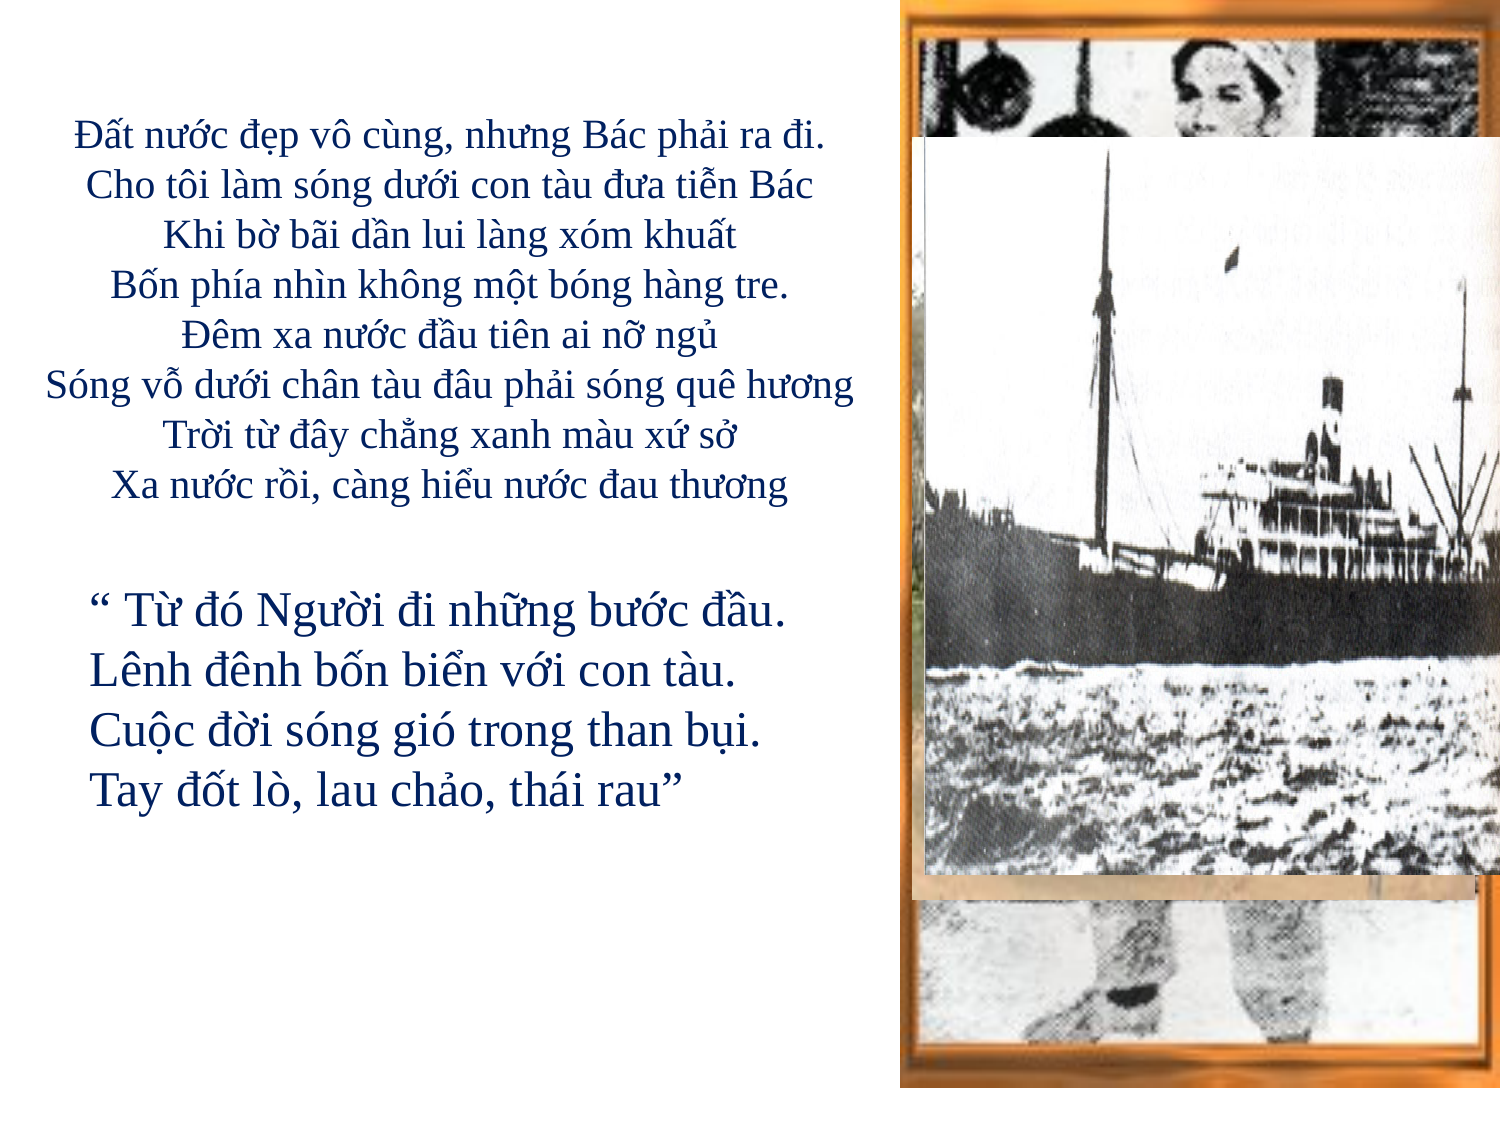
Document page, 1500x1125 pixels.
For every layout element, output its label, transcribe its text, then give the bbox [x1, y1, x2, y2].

text_box Đất nước đẹp vô cùng, nhưng Bác phải ra đi. Cho tôi làm sóng dưới con tàu đưa tiễn Bác Khi bờ bãi dần lui làng xóm khuất Bốn phía nhìn không một bóng hàng tre. Đêm xa nước đầu tiên ai nỡ ngủ Sóng vỗ dưới chân tàu đâu phải sóng quê hương Trời từ đây chẳng xanh màu xứ sở Xa nước rồi, càng hiểu nước đau thương [24, 99, 875, 515]
picture [899, 0, 1500, 1088]
text_box “ Từ đó Người đi những bước đầu. Lênh đênh bốn biển với con tàu. Cuộc đời sóng gió trong than bụi. Tay đốt lò, lau chảo, thái rau” [74, 569, 825, 824]
